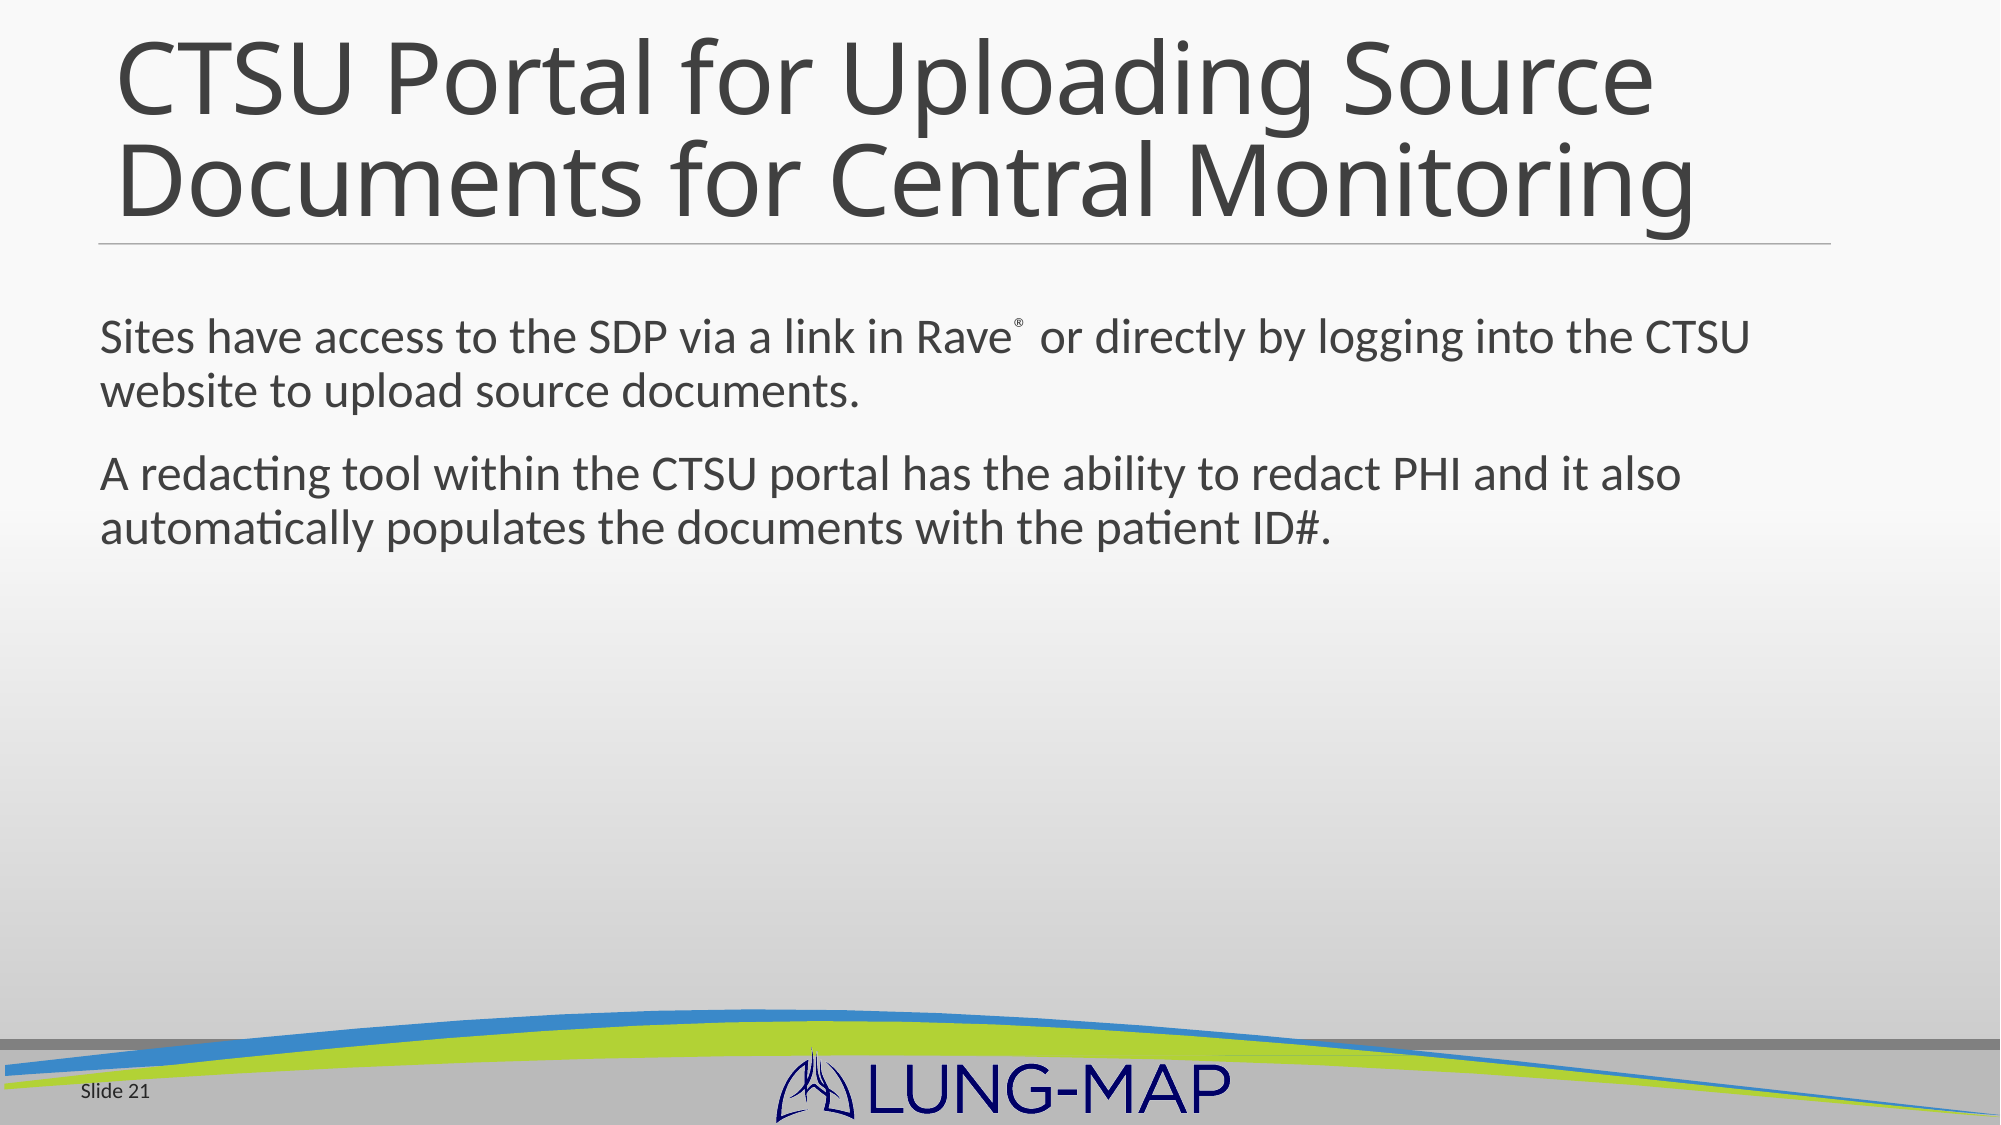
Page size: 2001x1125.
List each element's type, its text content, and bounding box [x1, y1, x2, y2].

title CTSU Portal for Uploading Source Documents for Central Monitoring [99, 5, 1830, 245]
picture [578, 1041, 1422, 1125]
slide_number Slide 21 [9, 1059, 166, 1120]
list Sites have access to the SDP via a link in Rave® or directly by logging into the CTSU website to upload source documents. A redacting tool within the CTSU portal has the ability to redact PHI and it also automatically populates the documents with the patient ID#. [99, 302, 1830, 963]
